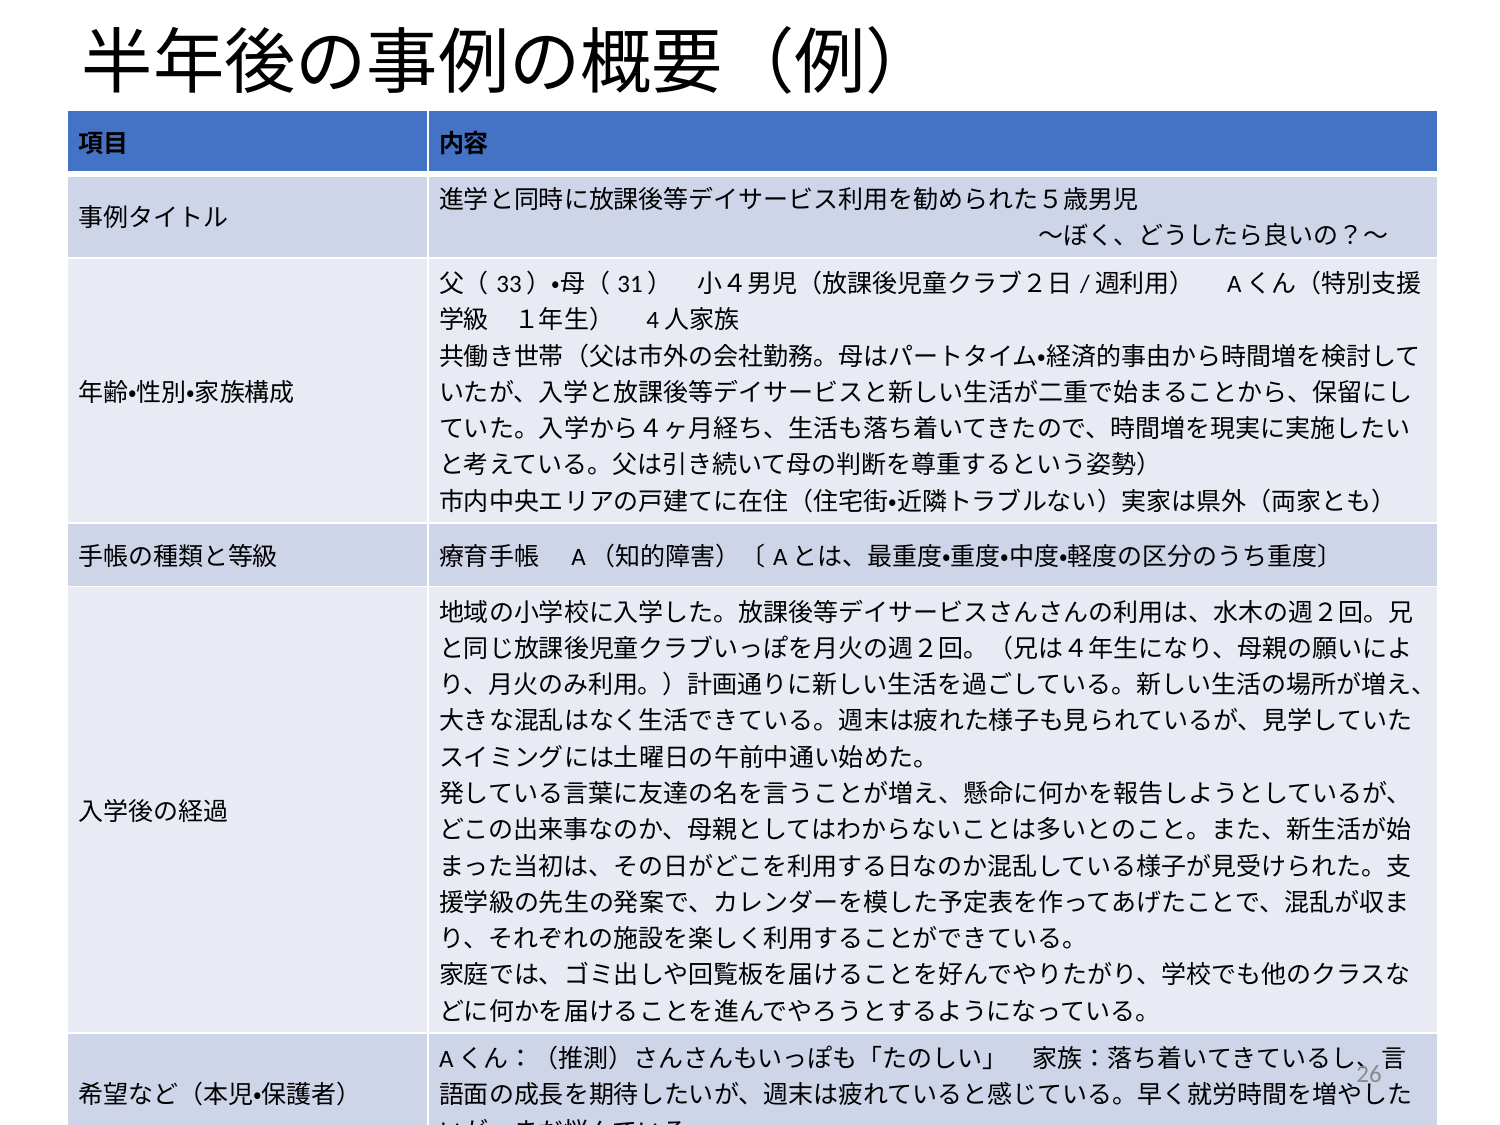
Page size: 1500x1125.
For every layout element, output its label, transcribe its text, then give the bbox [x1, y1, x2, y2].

title 半年後の事例の概要（例） [66, 18, 1369, 109]
table_cell 進学と同時に放課後等デイサービス利用を勧められた５歳男児 ～ぼく、どうしたら良いの？～ [429, 177, 1437, 257]
slide_number 26 [1059, 1042, 1397, 1103]
table_cell 父（33）・母（31） 小４男児（放課後児童クラブ２日/週利用） Aくん（特別支援学級 １年生） 4人家族 共働き世帯（父は市外の会社勤務。母はパートタイム・経済的事由から時間増を検討していたが、入学と放課後等デイサービスと新しい生活が二重で始まることから、保留にしていた。入学から４ヶ月経ち、生活も落ち着いてきたので、時間増を現実に実施したいと考えている。父は引き続いて母の判断を尊重するという姿勢） 市内中央エリアの戸建てに在住（住宅街・近隣トラブルない）実家は県外（両家とも） [429, 259, 1437, 522]
table_header 項目 [68, 111, 427, 171]
table_cell 事例タイトル [68, 177, 427, 257]
table_cell 療育手帳 A（知的障害）〔Aとは、最重度・重度・中度・軽度の区分のうち重度〕 [429, 524, 1437, 586]
table_cell 年齢・性別・家族構成 [68, 259, 427, 522]
table_header 内容 [429, 111, 1437, 171]
table_cell 手帳の種類と等級 [68, 524, 427, 586]
table_cell 入学後の経過 [68, 587, 427, 1032]
table_cell 希望など（本児・保護者） [68, 1034, 427, 1125]
table_cell 地域の小学校に入学した。放課後等デイサービスさんさんの利用は、水木の週２回。兄と同じ放課後児童クラブいっぽを月火の週２回。（兄は４年生になり、母親の願いにより、月火のみ利用。）計画通りに新しい生活を過ごしている。新しい生活の場所が増え、大きな混乱はなく生活できている。週末は疲れた様子も見られているが、見学していたスイミングには土曜日の午前中通い始めた。 発している言葉に友達の名を言うことが増え、懸命に何かを報告しようとしているが、どこの出来事なのか、母親としてはわからないことは多いとのこと。また、新生活が始まった当初は、その日がどこを利用する日なのか混乱している様子が見受けられた。支援学級の先生の発案で、カレンダーを模した予定表を作ってあげたことで、混乱が収まり、それぞれの施設を楽しく利用することができている。 家庭では、ゴミ出しや回覧板を届けることを好んでやりたがり、学校でも他のクラスなどに何かを届けることを進んでやろうとするようになっている。 [429, 587, 1437, 1032]
table_cell Aくん：（推測）さんさんもいっぽも「たのしい」 家族：落ち着いてきているし、言語面の成長を期待したいが、週末は疲れていると感じている。早く就労時間を増やしたいが、まだ悩んでいる。 [429, 1034, 1437, 1125]
